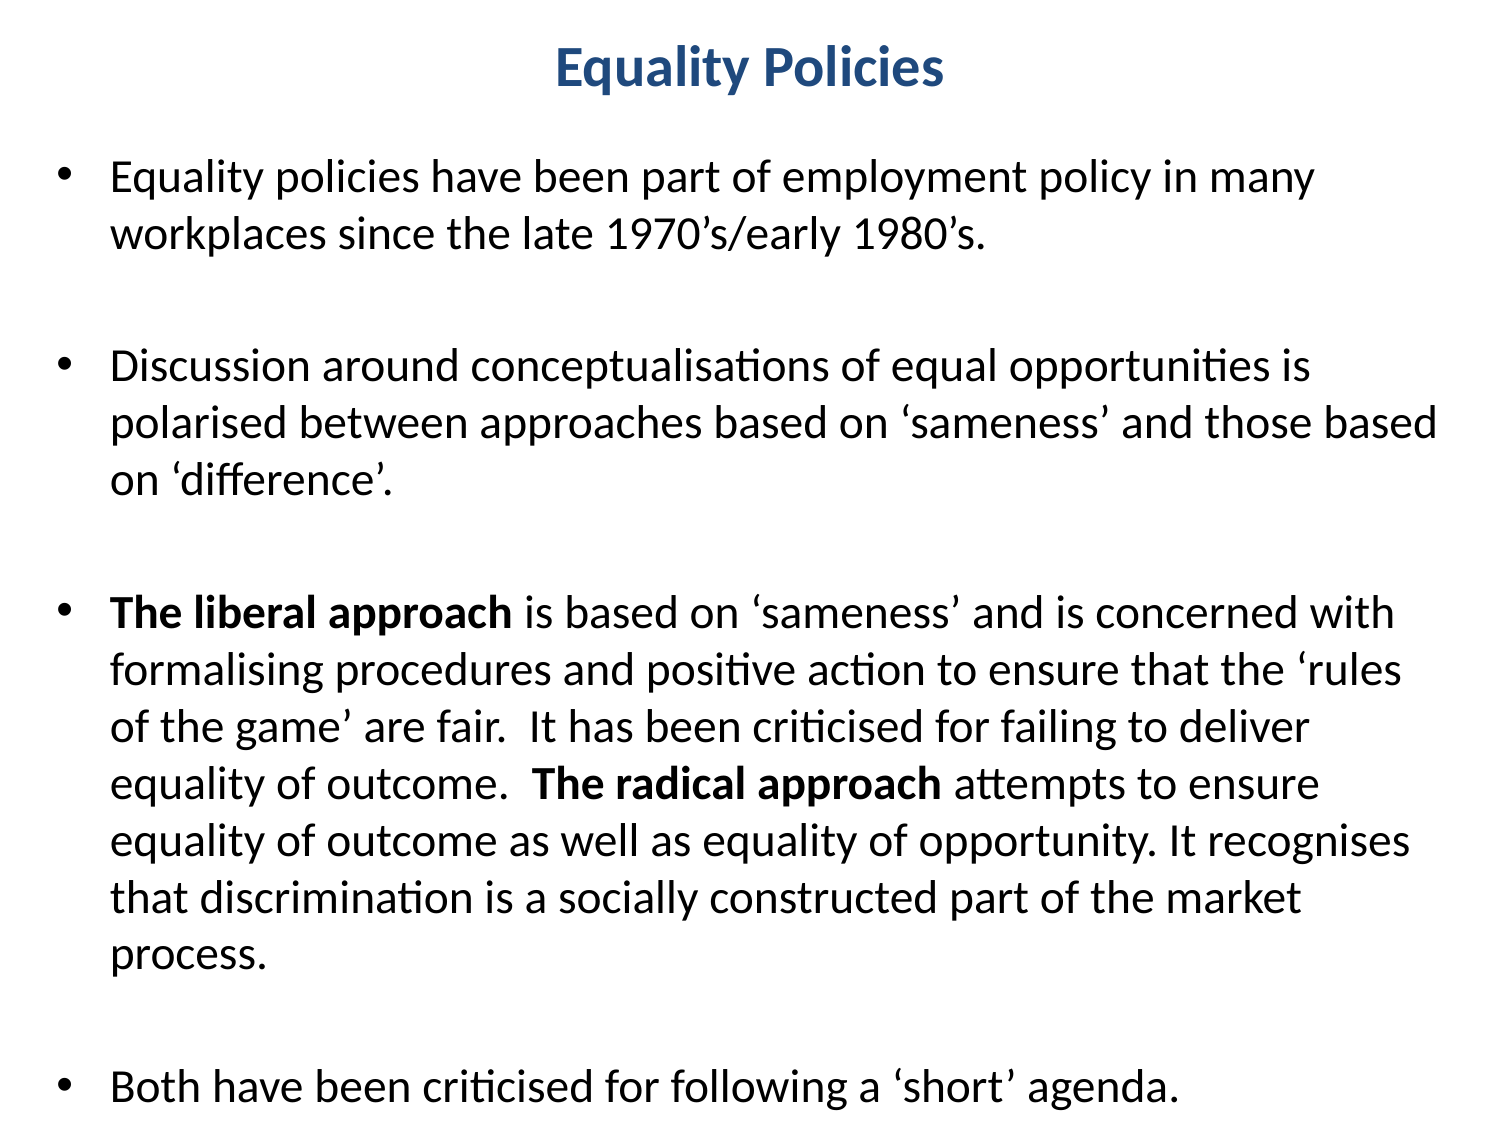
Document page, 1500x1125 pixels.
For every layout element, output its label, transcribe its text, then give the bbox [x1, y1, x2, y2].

list Equality policies have been part of employment policy in many workplaces since the late 1970’s/early 1980’s. Discussion around conceptualisations of equal opportunities is polarised between approaches based on ‘sameness’ and those based on ‘difference’. The liberal approach is based on ‘sameness’ and is concerned with formalising procedures and positive action to ensure that the ‘rules of the game’ are fair. It has been criticised for failing to deliver equality of outcome. The radical approach attempts to ensure equality of outcome as well as equality of opportunity. It recognises that discrimination is a socially constructed part of the market process. Both have been criticised for following a ‘short’ agenda. [41, 137, 1459, 1125]
title Equality Policies [75, 0, 1425, 126]
